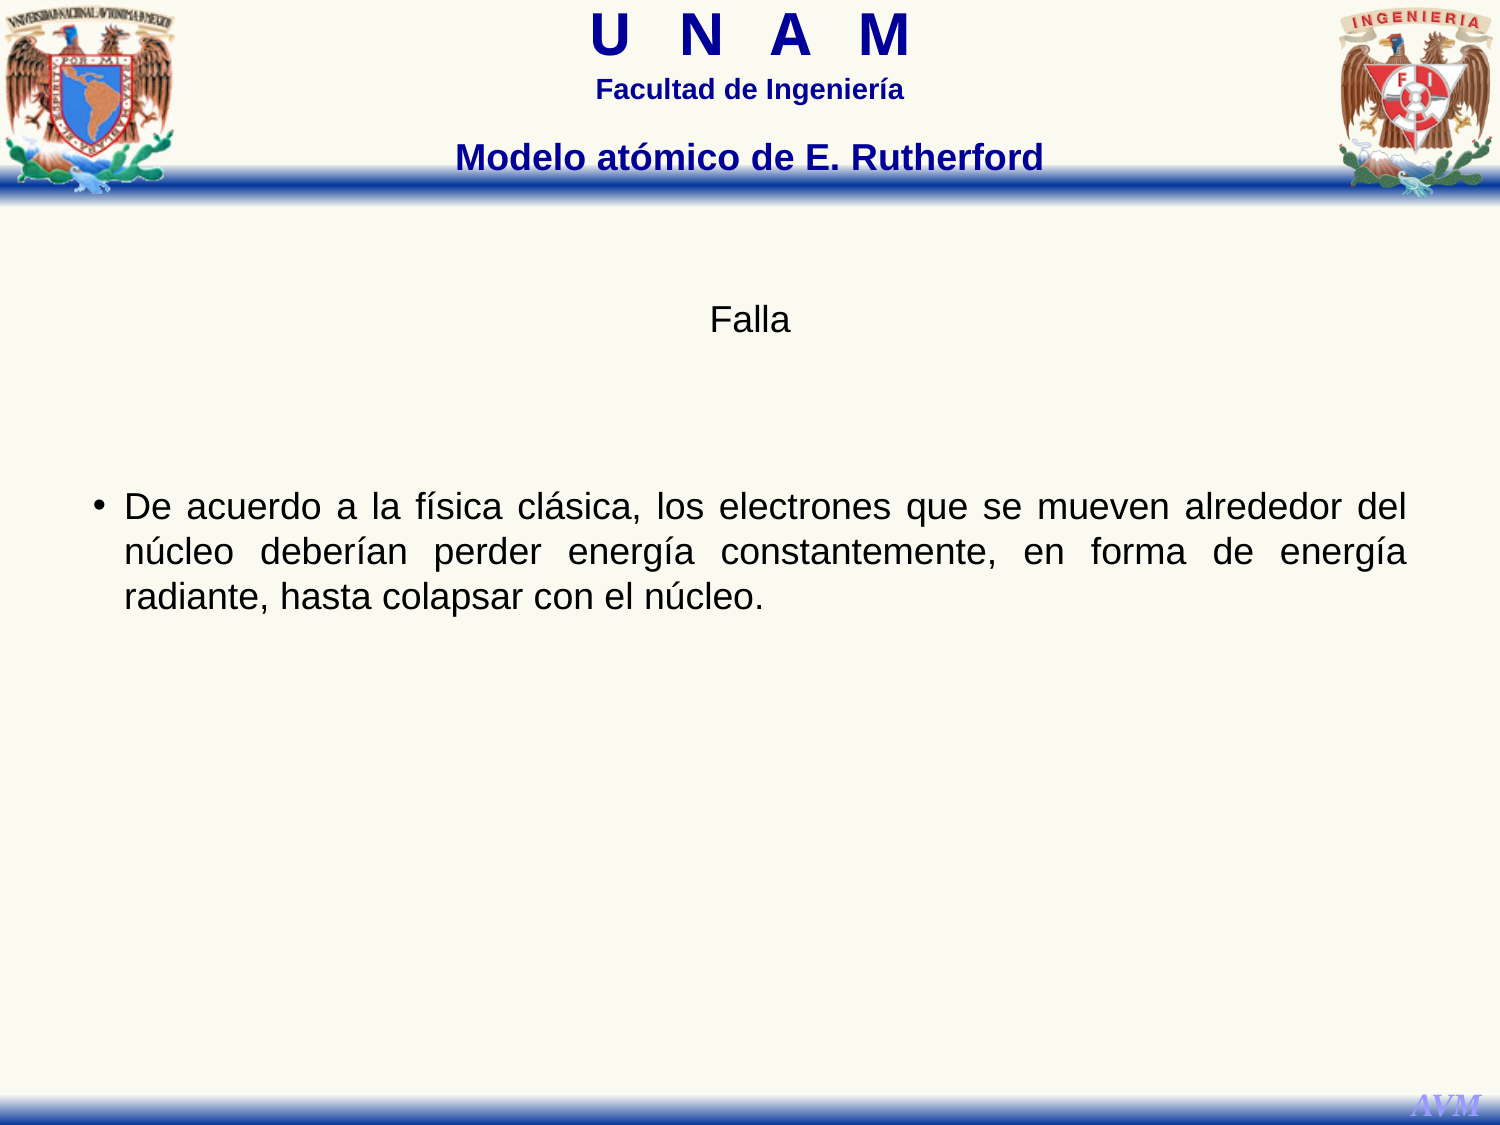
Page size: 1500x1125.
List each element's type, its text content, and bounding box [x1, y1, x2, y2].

picture [1333, 0, 1498, 206]
text_box Falla [387, 287, 1113, 348]
text_box Modelo atómico de E. Rutherford [425, 125, 1075, 186]
picture [2, 0, 180, 197]
text_box De acuerdo a la física clásica, los electrones que se mueven alrededor del núcleo deberían perder energía constantemente, en forma de energía radiante, hasta colapsar con el núcleo. [78, 474, 1422, 625]
